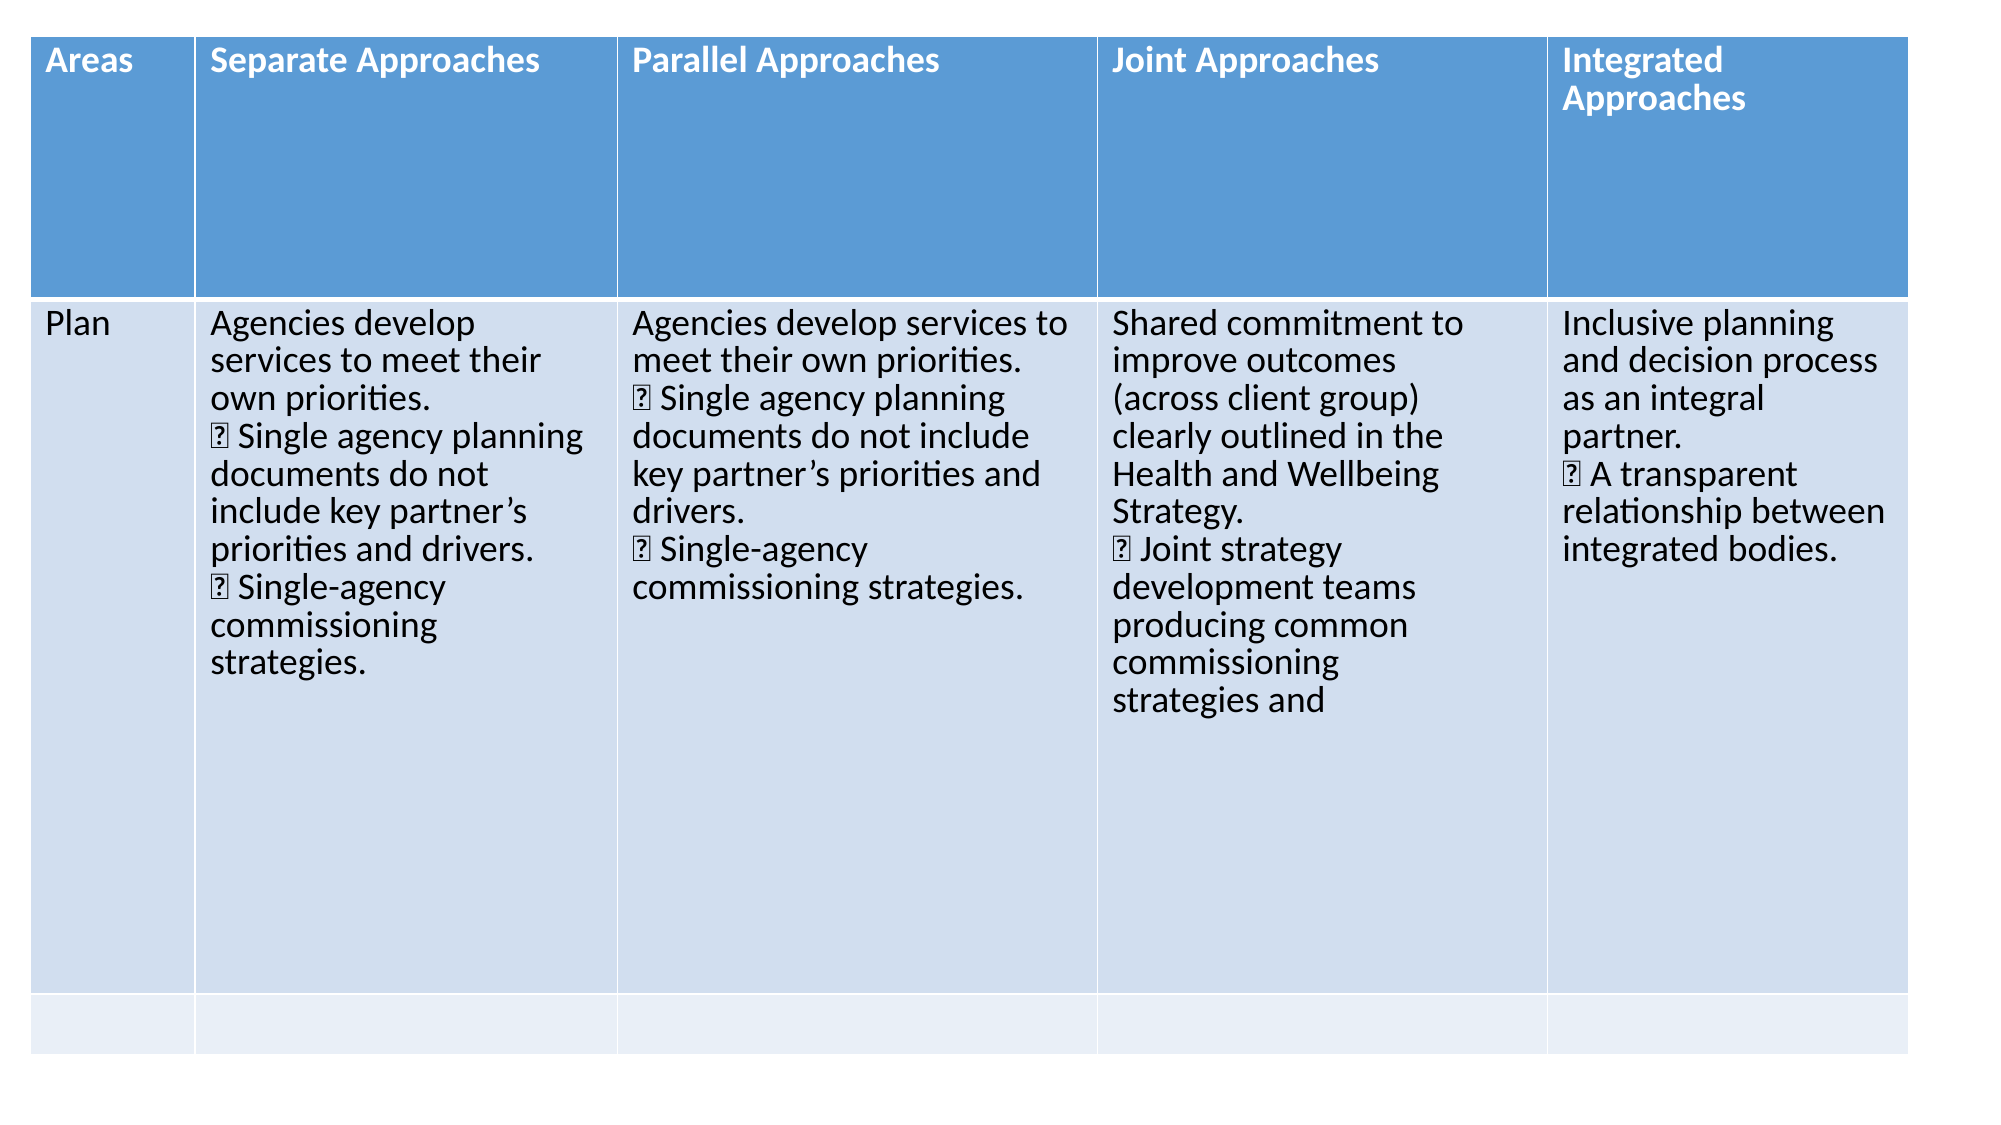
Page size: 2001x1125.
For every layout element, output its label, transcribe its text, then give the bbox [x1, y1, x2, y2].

table_cell [196, 995, 617, 1054]
table_header Separate Approaches [196, 37, 617, 297]
table_cell [1098, 995, 1547, 1054]
table_header Areas [31, 37, 194, 297]
table_cell Agencies develop services to meet their own priorities.  Single agency planning documents do not include key partner’s priorities and drivers.  Single-agency commissioning strategies. [618, 302, 1097, 993]
table_cell Inclusive planning and decision process as an integral partner.  A transparent relationship between integrated bodies. [1548, 302, 1908, 993]
table_header Joint Approaches [1098, 37, 1547, 297]
table_cell [1548, 995, 1908, 1054]
table_header Parallel Approaches [618, 37, 1097, 297]
table_cell Agencies develop services to meet their own priorities.  Single agency planning documents do not include key partner’s priorities and drivers.  Single-agency commissioning strategies. [196, 302, 617, 993]
table_cell [618, 995, 1097, 1054]
table_header Integrated Approaches [1548, 37, 1908, 297]
table_cell [31, 995, 194, 1054]
table_cell Shared commitment to improve outcomes (across client group) clearly outlined in the Health and Wellbeing Strategy.  Joint strategy development teams producing common commissioning strategies and [1098, 302, 1547, 993]
table_cell Plan [31, 302, 194, 993]
